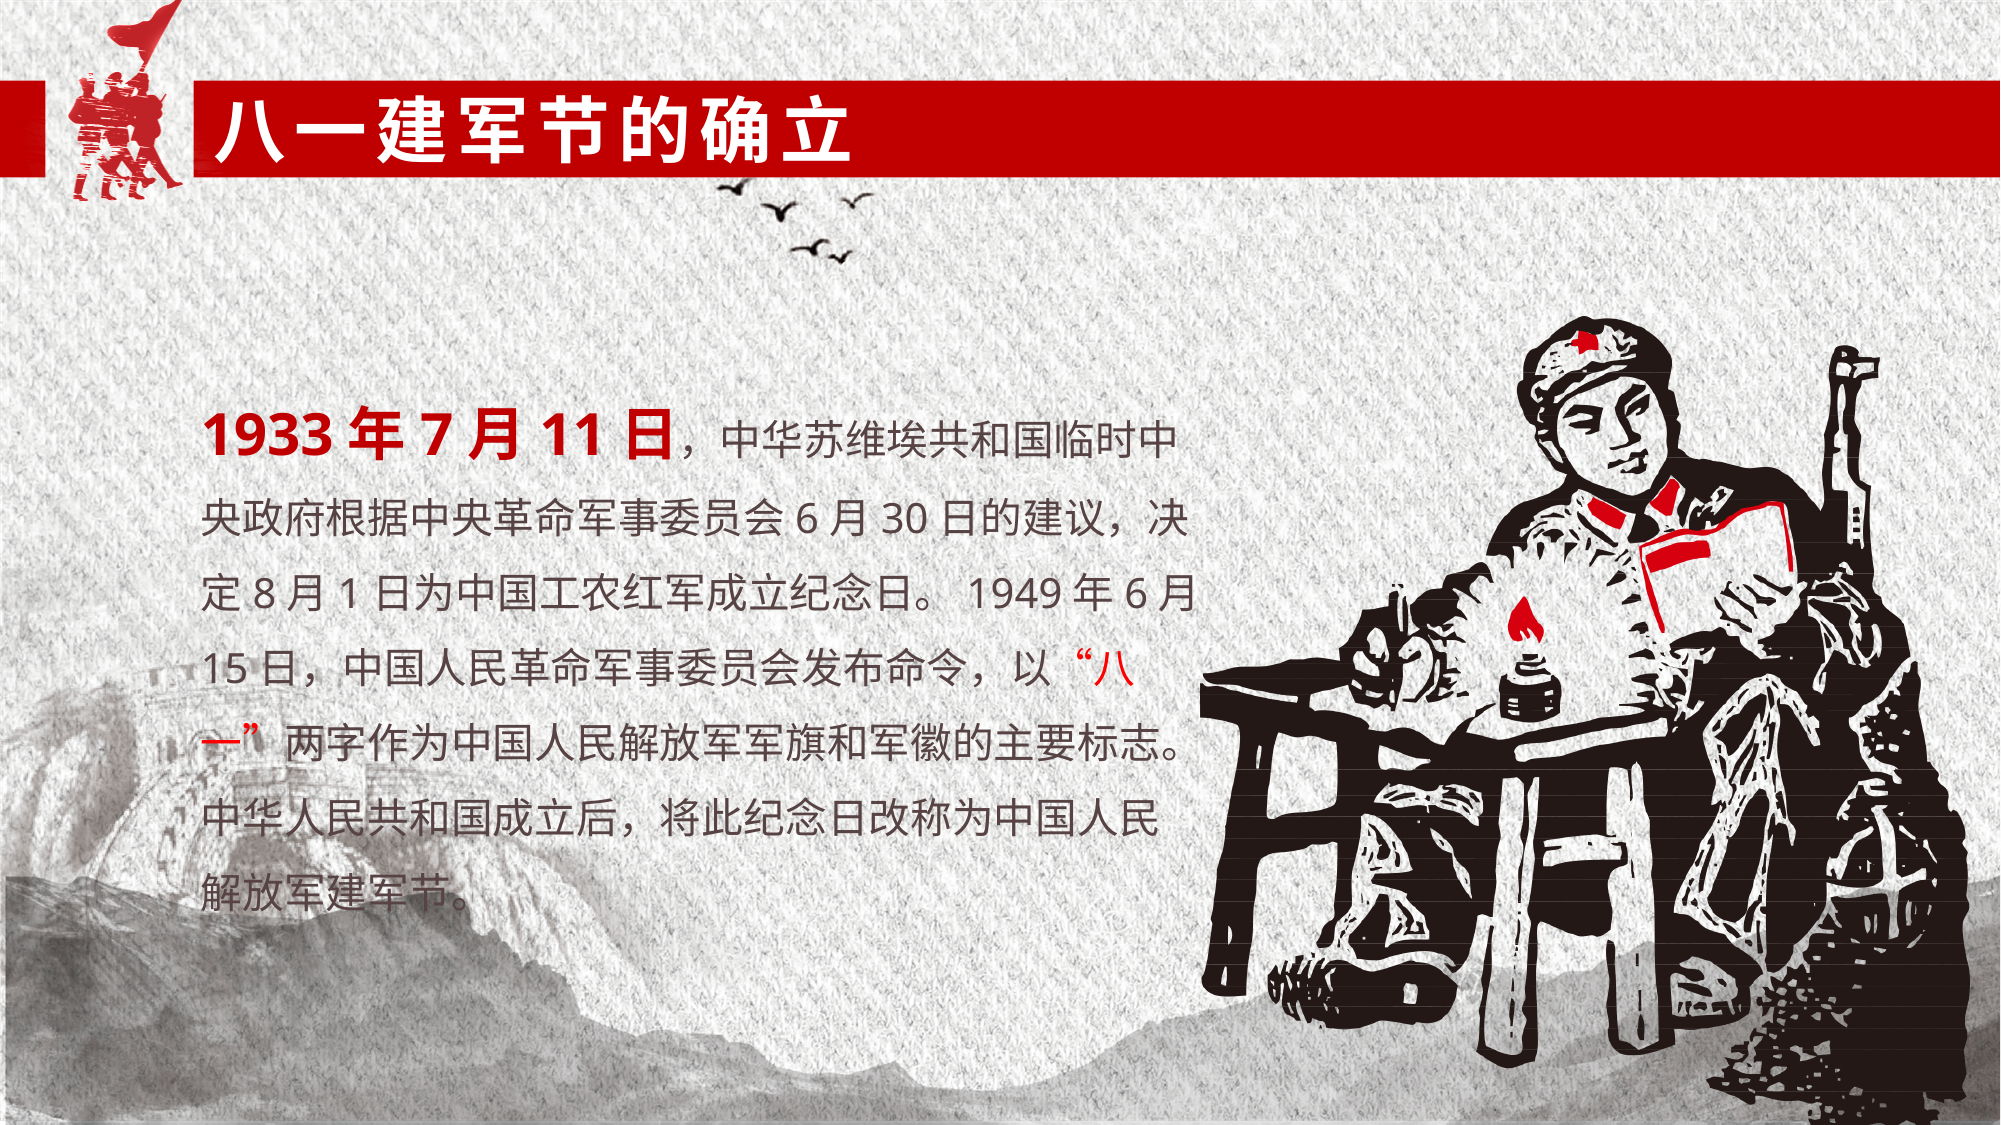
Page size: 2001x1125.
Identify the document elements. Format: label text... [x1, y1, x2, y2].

text_box 1933年7月11日，中华苏维埃共和国临时中央政府根据中央革命军事委员会6月30日的建议，决定8月1日为中国工农红军成立纪念日。1949年6月15日，中国人民革命军事委员会发布命令，以“八一”两字作为中国人民解放军军旗和军徽的主要标志。中华人民共和国成立后，将此纪念日改称为中国人民解放军建军节。 [185, 354, 1119, 925]
picture [0, 0, 2001, 1125]
title 八一建军节的确立 [198, 86, 2000, 181]
